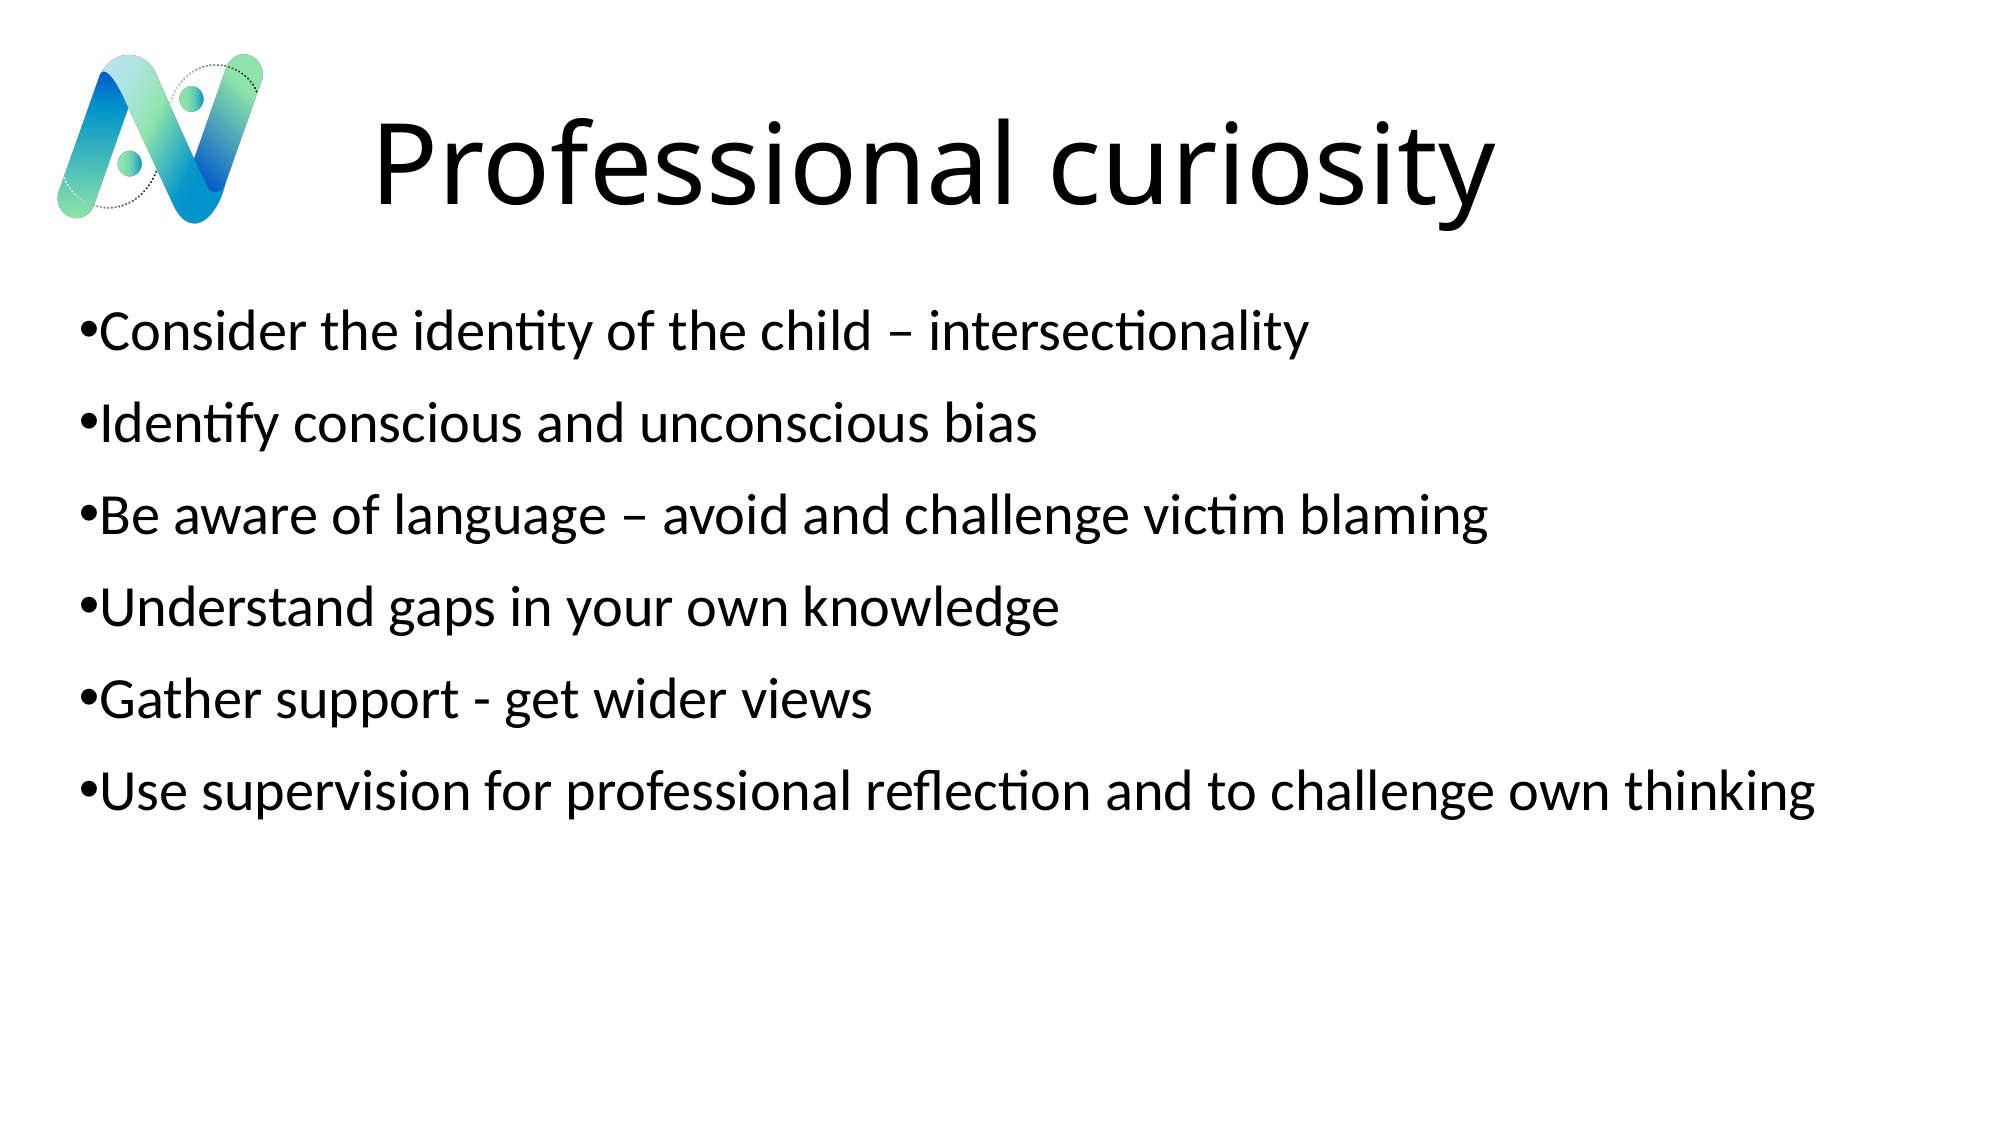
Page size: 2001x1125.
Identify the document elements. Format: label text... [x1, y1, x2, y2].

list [18, 0, 304, 288]
list Consider the identity of the child – intersectionality Identify conscious and unconscious bias Be aware of language – avoid and challenge victim blaming Understand gaps in your own knowledge Gather support - get wider views Use supervision for professional reflection and to challenge own thinking [79, 293, 1983, 1007]
title Professional curiosity [355, 18, 1983, 236]
